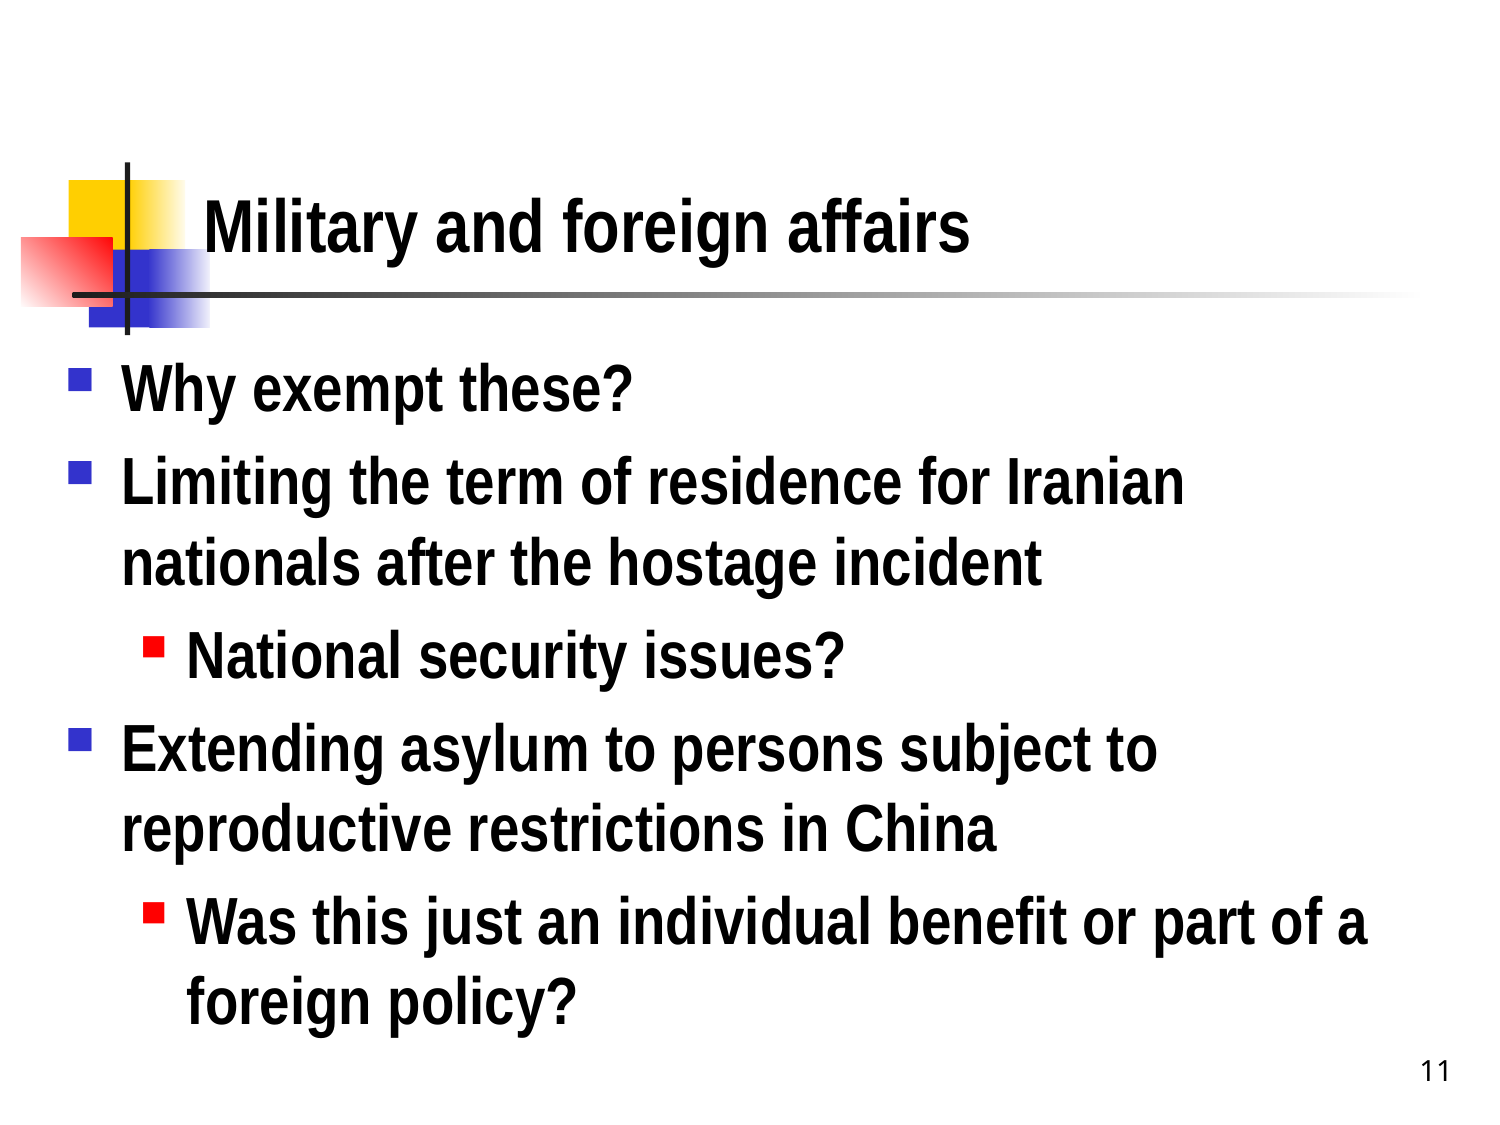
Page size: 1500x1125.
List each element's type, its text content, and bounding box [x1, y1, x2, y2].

slide_number 11 [1155, 1024, 1468, 1100]
title Military and foreign affairs [188, 35, 1468, 275]
list Why exempt these? Limiting the term of residence for Iranian nationals after the hostage incident National security issues? Extending asylum to persons subject to reproductive restrictions in China Was this just an individual benefit or part of a foreign policy? [50, 337, 1450, 1075]
